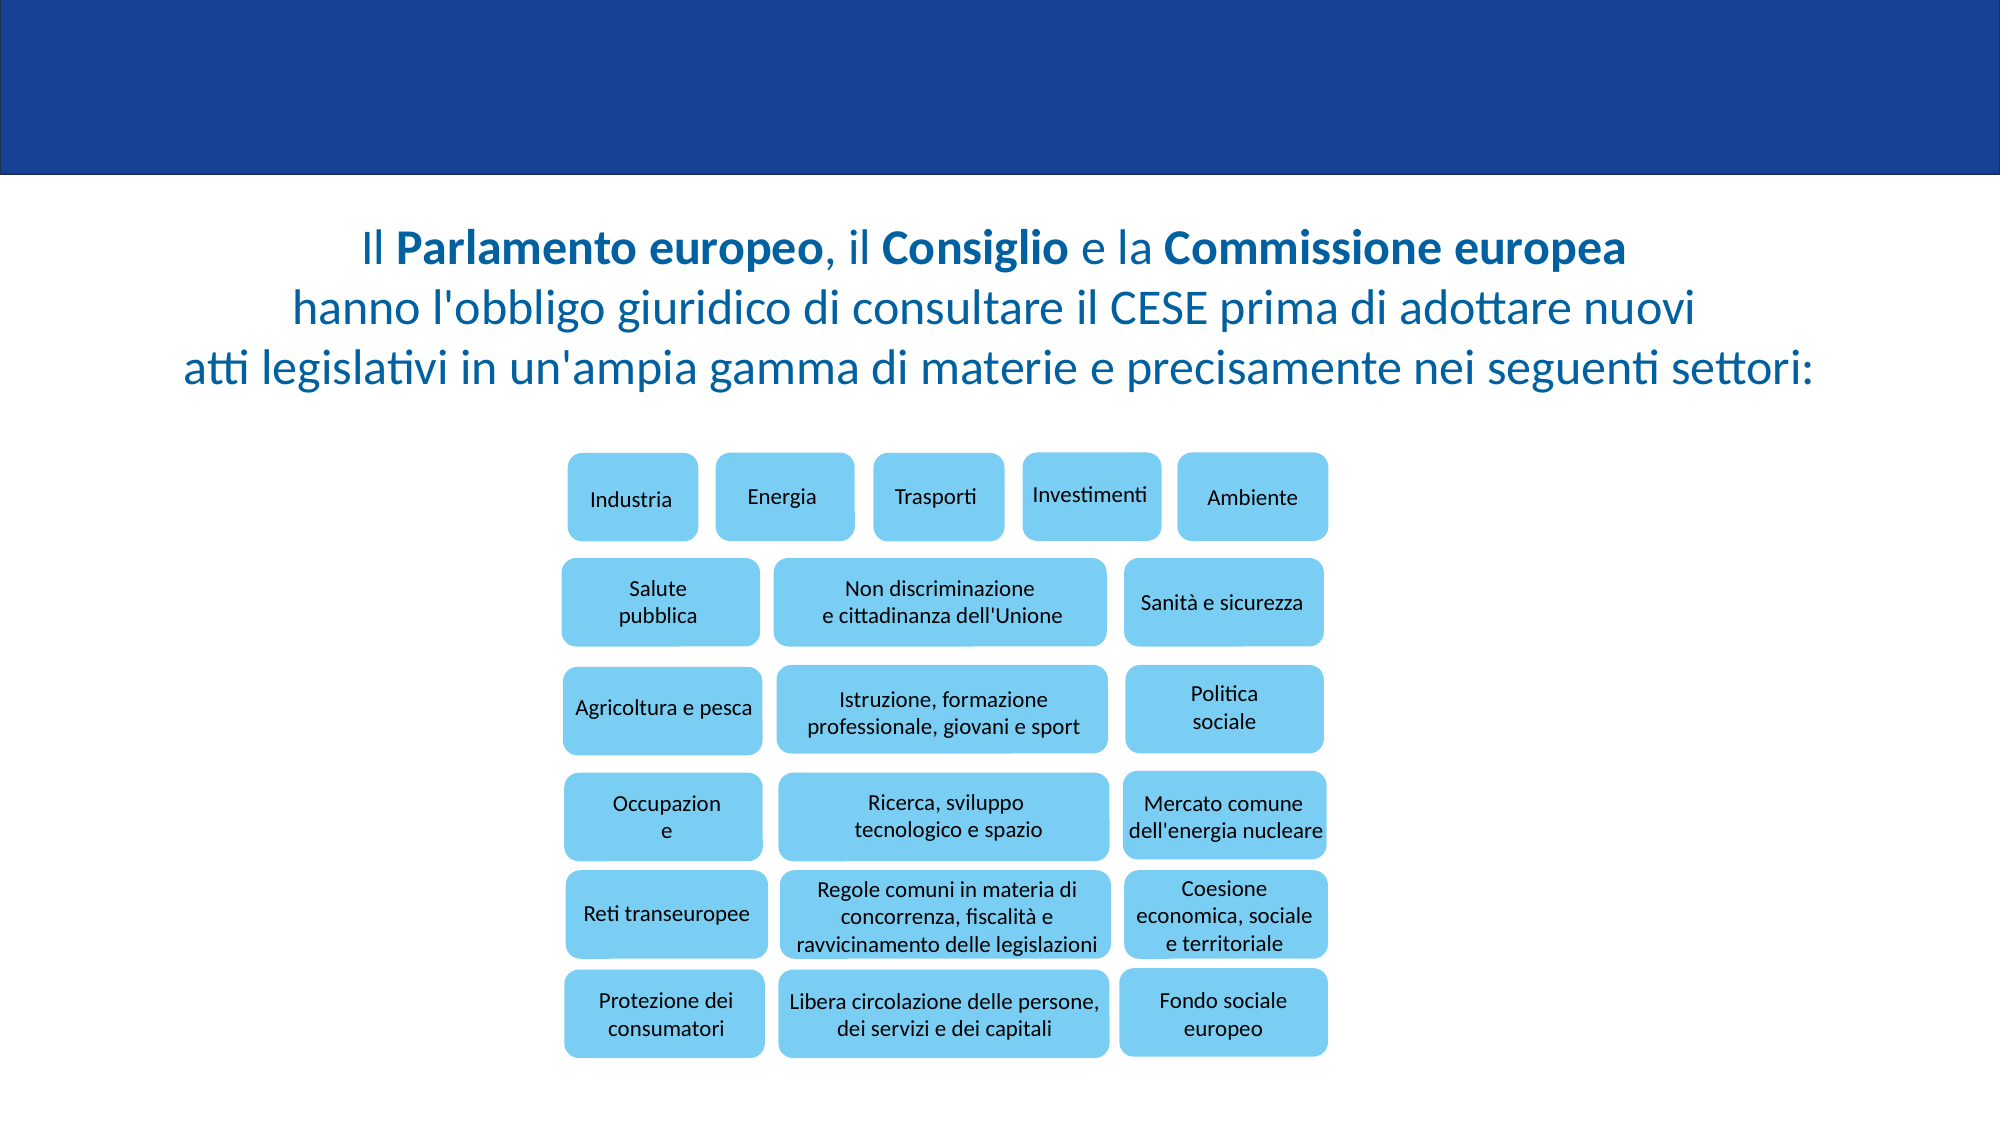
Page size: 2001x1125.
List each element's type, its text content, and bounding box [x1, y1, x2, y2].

text_box [777, 772, 1110, 862]
text_box Occupazione [592, 781, 742, 851]
text_box Reti transeuropee [556, 891, 778, 934]
text_box [565, 869, 765, 891]
text_box [1123, 851, 1326, 860]
text_box Sanità e sicurezza [1125, 580, 1320, 623]
text_box [562, 666, 763, 685]
text_box Salute pubblica [579, 565, 737, 636]
text_box [1022, 451, 1163, 472]
text_box Regole comuni in materia di concorrenza, fiscalità e ravvicinamento delle legislazioni [765, 866, 1130, 964]
text_box Protezione dei consumatori [556, 978, 777, 1048]
text_box Non discriminazione e cittadinanza dell'Unione [764, 565, 1122, 636]
text_box Il Parlamento europeo, il Consiglio e la Commissione europea hanno l'obbligo giuridico di consultare il CESE prima di adottare nuovi atti legislativi in un'ampia gamma di materie e precisamente nei seguenti settori: [0, 207, 2000, 405]
text_box [773, 636, 1107, 648]
text_box [872, 452, 1006, 542]
text_box [1119, 967, 1329, 1058]
text_box [565, 934, 765, 960]
text_box [1176, 451, 1329, 475]
text_box [1123, 770, 1326, 780]
text_box Ambiente [1174, 475, 1332, 518]
text_box [775, 557, 1106, 565]
text_box Ricerca, sviluppo tecnologico e spazio [790, 780, 1105, 850]
text_box Libera circolazione delle persone, dei servizi e dei capitali [759, 979, 1131, 1049]
text_box Istruzione, formazione professionale, giovani e sport [767, 676, 1120, 747]
text_box Trasporti [873, 474, 999, 517]
text_box Agricoltura e pesca [556, 685, 767, 728]
text_box [1022, 515, 1163, 542]
text_box [562, 728, 764, 756]
text_box Mercato comune dell'energia nucleare [1105, 780, 1348, 851]
text_box [567, 452, 699, 542]
text_box [715, 452, 856, 542]
text_box [565, 968, 764, 978]
text_box Fondo sociale europeo [1121, 978, 1326, 1048]
text_box Investimenti [1016, 472, 1165, 515]
text_box [779, 1049, 1109, 1059]
text_box Energia [728, 474, 837, 517]
text_box [563, 772, 764, 862]
text_box [776, 664, 1109, 676]
text_box Coesione economica, sociale e territoriale [1117, 865, 1332, 963]
text_box [561, 557, 761, 648]
text_box [1124, 664, 1325, 755]
text_box [778, 747, 1107, 755]
text_box [1176, 518, 1329, 542]
text_box [778, 968, 1109, 979]
text_box [0, 0, 2000, 175]
text_box Industria [574, 477, 688, 520]
text_box [564, 1048, 765, 1059]
text_box [1123, 557, 1325, 648]
text_box Politica sociale [1141, 671, 1308, 742]
